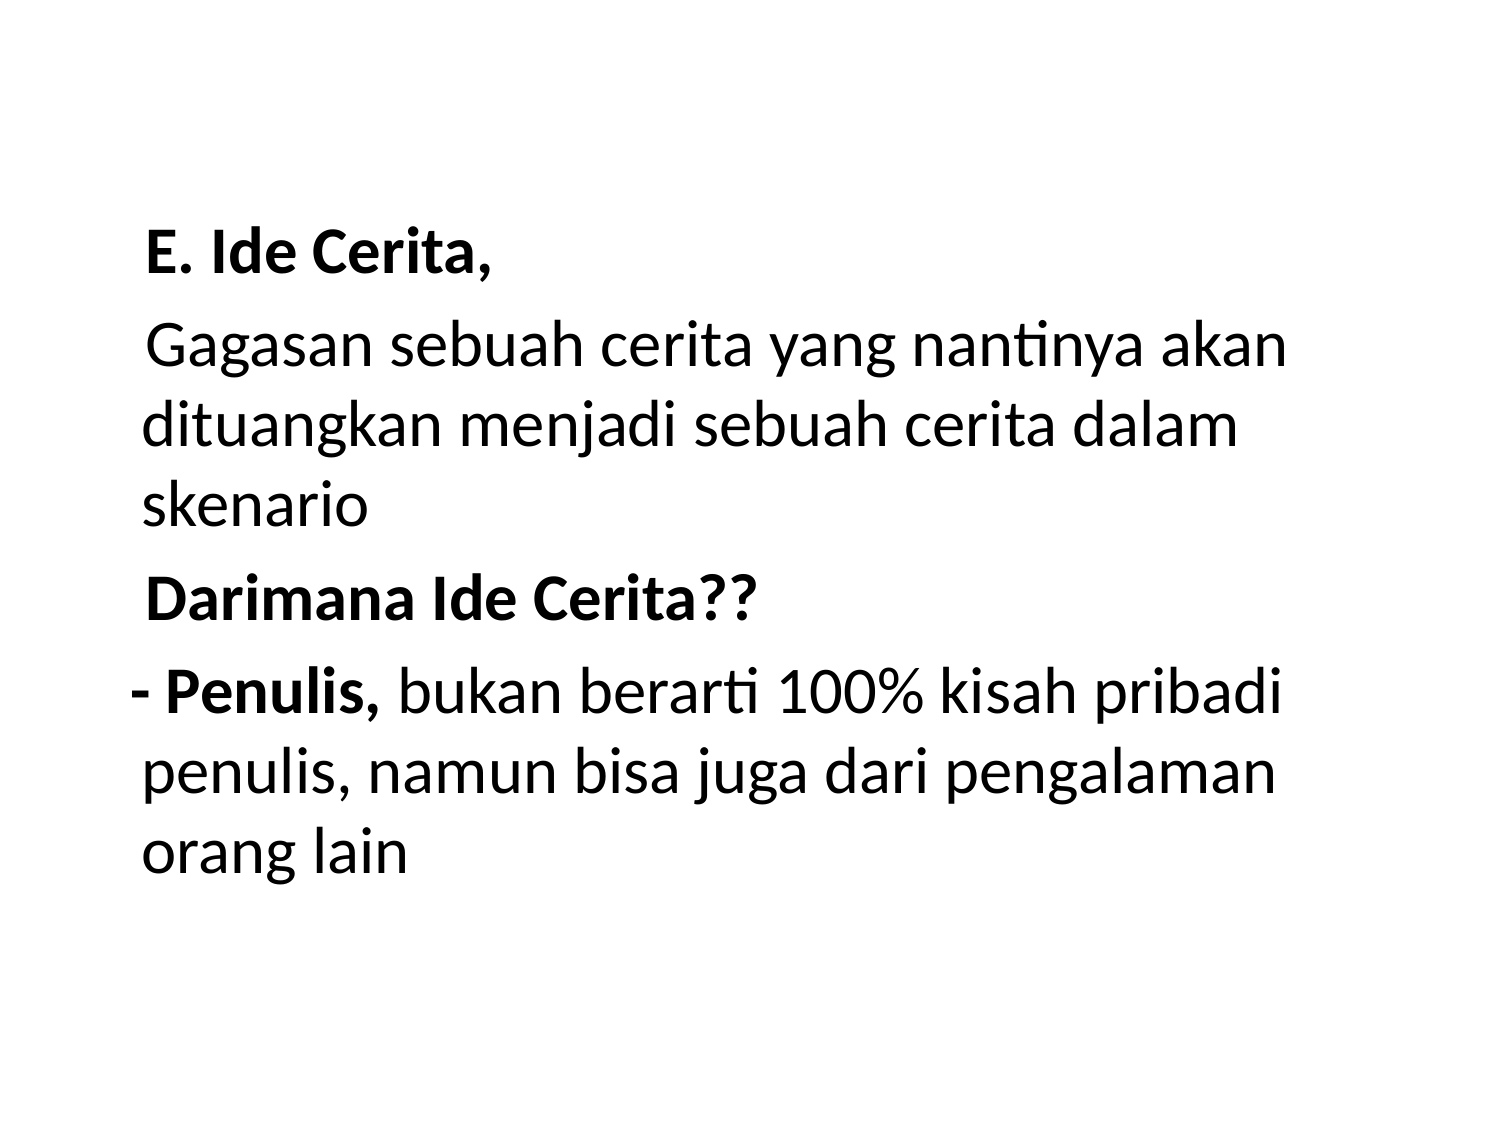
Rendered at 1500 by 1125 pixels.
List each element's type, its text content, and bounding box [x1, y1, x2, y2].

list E. Ide Cerita, Gagasan sebuah cerita yang nantinya akan dituangkan menjadi sebuah cerita dalam skenario Darimana Ide Cerita?? - Penulis, bukan berarti 100% kisah pribadi penulis, namun bisa juga dari pengalaman orang lain [70, 199, 1421, 942]
